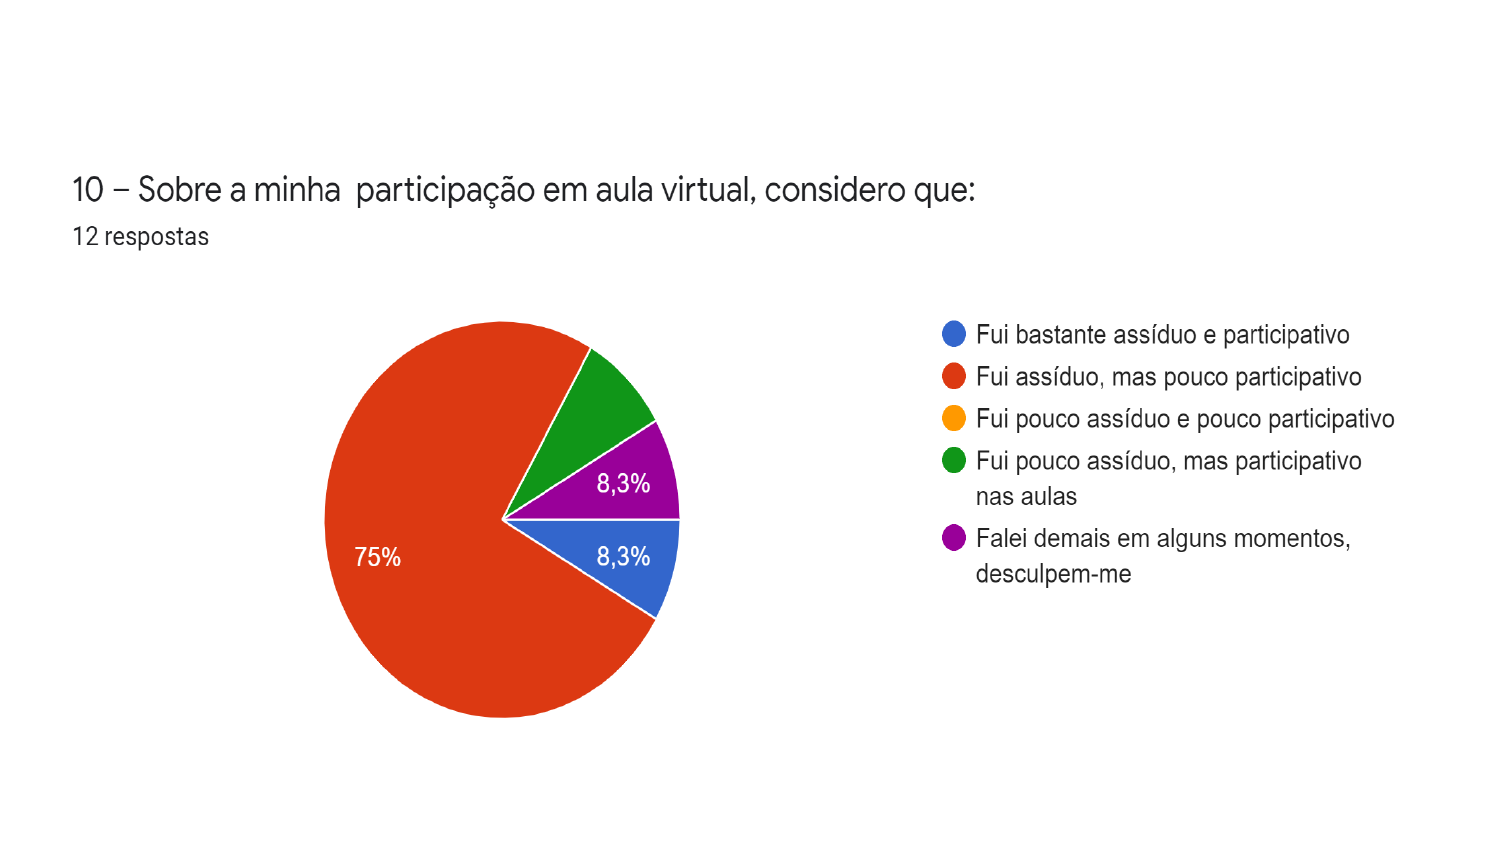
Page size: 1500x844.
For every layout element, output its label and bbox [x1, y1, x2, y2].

picture [24, 112, 1476, 794]
